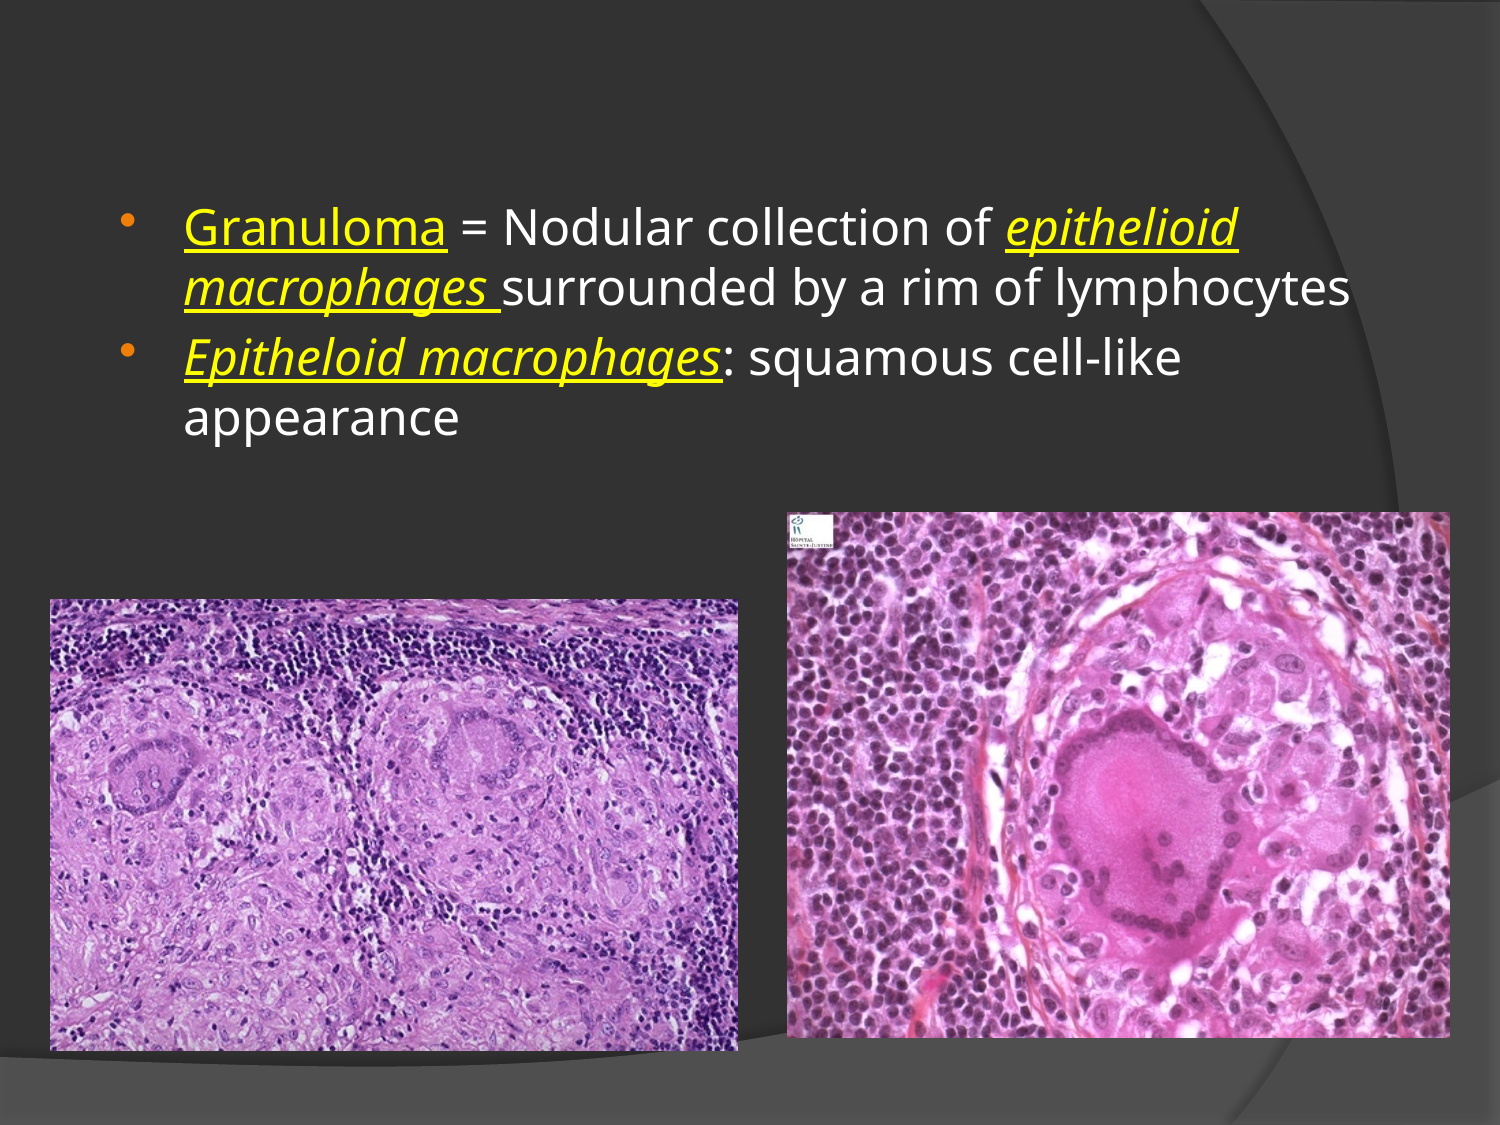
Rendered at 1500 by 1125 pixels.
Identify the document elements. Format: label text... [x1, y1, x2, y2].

list Granuloma = Nodular collection of epithelioid macrophages surrounded by a rim of lymphocytes Epitheloid macrophages: squamous cell-like appearance [99, 187, 1451, 931]
picture [786, 511, 1451, 1038]
picture [49, 599, 738, 1051]
